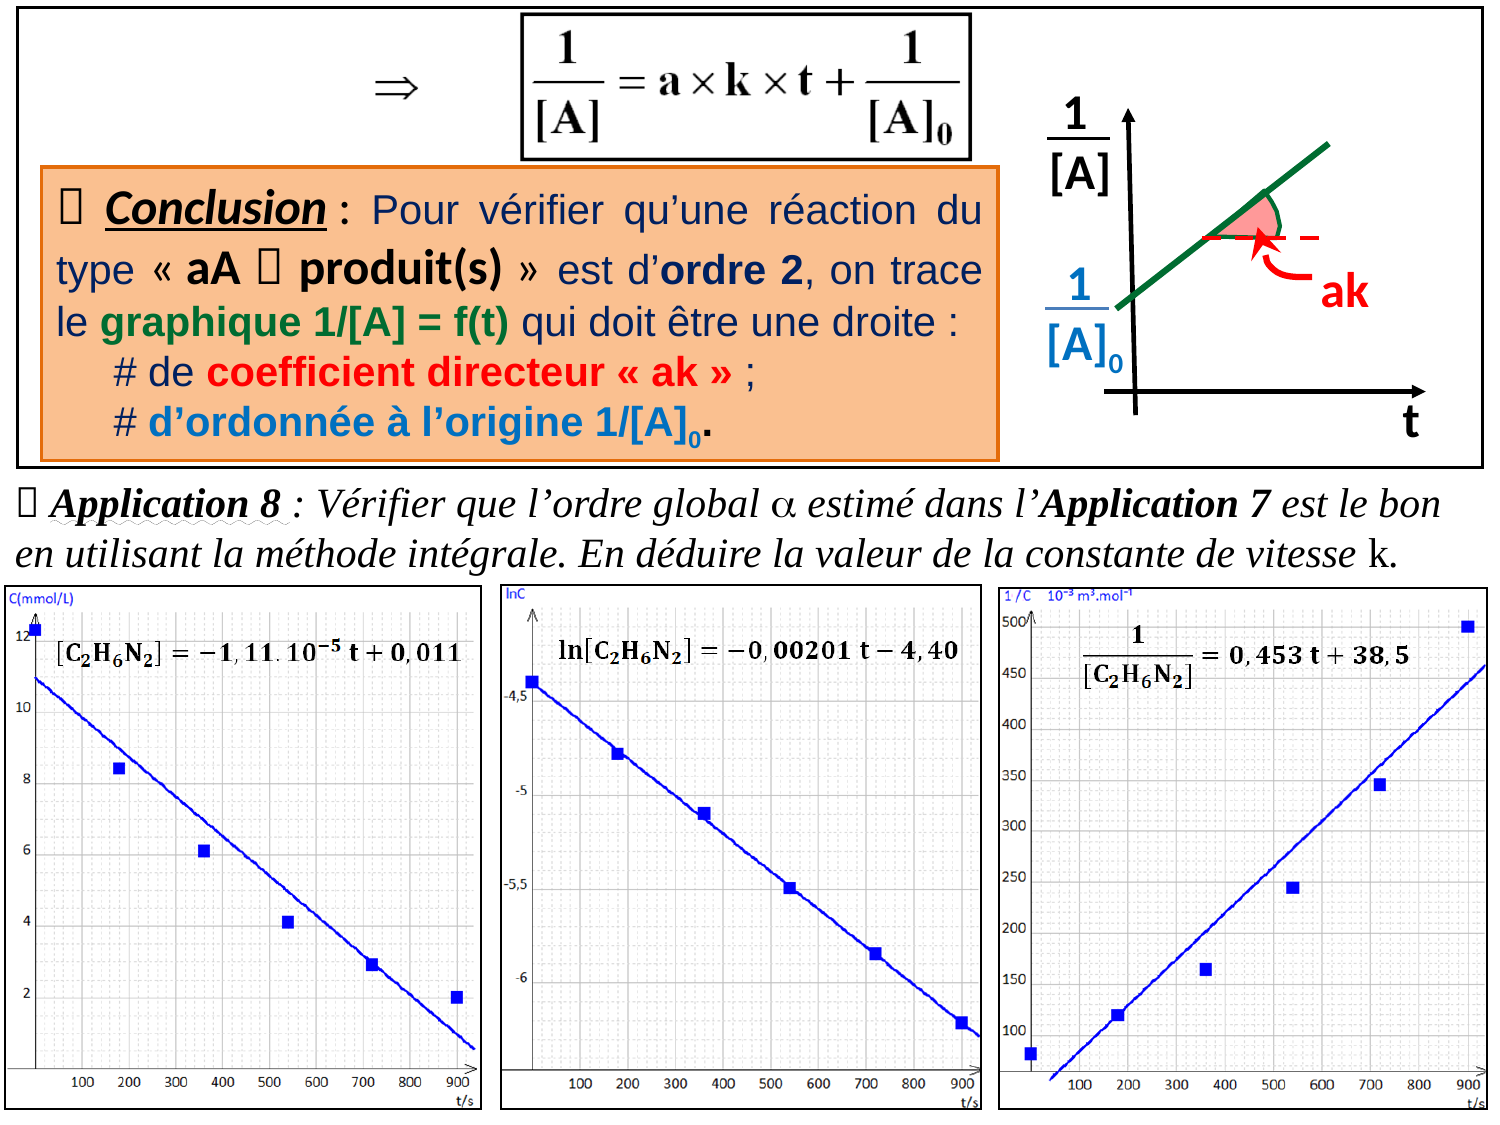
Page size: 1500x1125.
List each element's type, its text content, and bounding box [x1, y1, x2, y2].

text_box  Application 8 : Vérifier que l’ordre global a estimé dans l’Application 7 est le bon en utilisant la méthode intégrale. En déduire la valeur de la constante de vitesse k. [0, 468, 1500, 584]
text_box  Conclusion : Pour vérifier qu’une réaction du type « aA  produit(s) » est d’ordre 2, on trace le graphique 1/[A] = f(t) qui doit être une droite : # de coefficient directeur « ak » ; # d’ordonnée à l’origine 1/[A]0. [41, 166, 998, 461]
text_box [1127, 387, 1136, 416]
picture [501, 585, 981, 1108]
picture [5, 586, 480, 1109]
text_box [1132, 107, 1136, 141]
picture [999, 588, 1486, 1109]
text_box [1115, 143, 1330, 310]
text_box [1033, 72, 1128, 210]
text_box t [1387, 379, 1483, 427]
text_box ak [1305, 250, 1396, 326]
picture [370, 6, 975, 163]
text_box [17, 7, 1483, 468]
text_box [1029, 243, 1141, 380]
